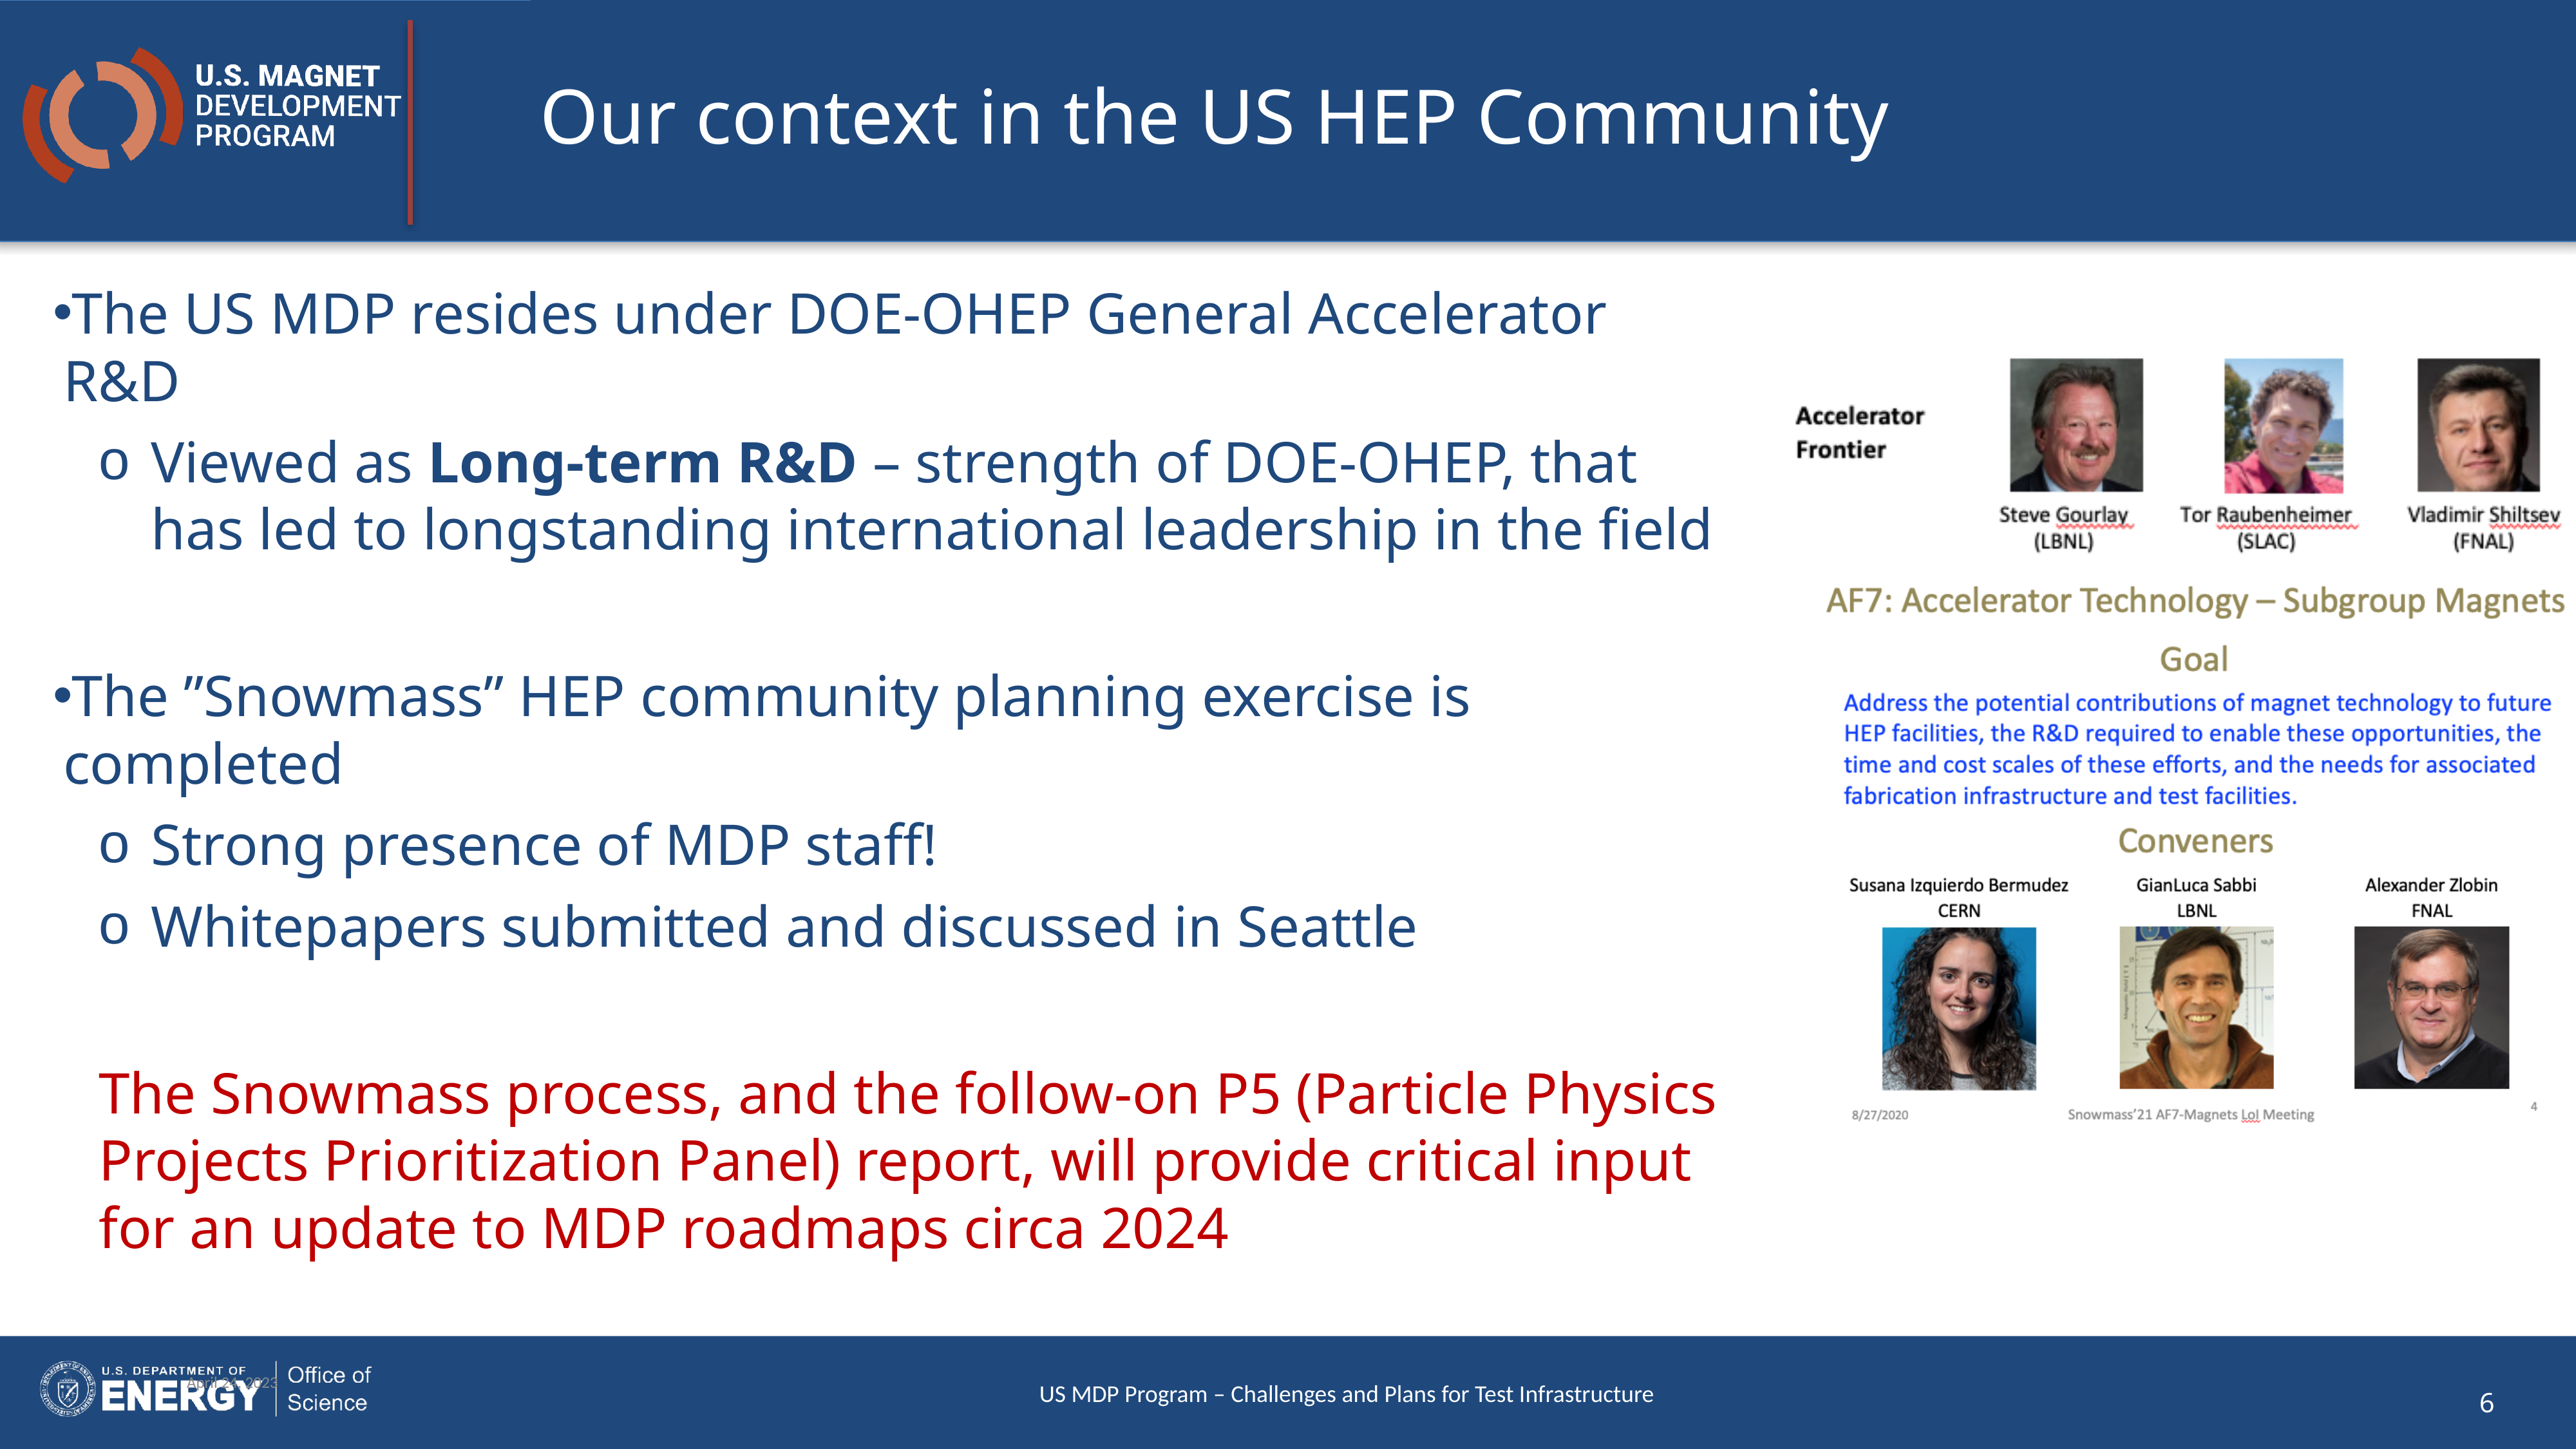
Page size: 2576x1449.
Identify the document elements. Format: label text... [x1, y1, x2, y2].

picture [1765, 327, 2576, 562]
footer US MDP Program – Challenges and Plans for Test Infrastructure [853, 1354, 1841, 1432]
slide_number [177, 1343, 757, 1421]
list The US MDP resides under DOE-OHEP General Accelerator R&D Viewed as Long-term R&D – strength of DOE-OHEP, that has led to longstanding international leadership in the field The ”Snowmass” HEP community planning exercise is completed Strong presence of MDP staff! Whitepapers submitted and discussed in Seattle The Snowmass process, and the follow-on P5 (Particle Physics Projects Prioritization Panel) report, will provide critical input for an update to MDP roadmaps circa 2024 [43, 267, 1734, 1307]
slide_number 6 [2453, 1379, 2505, 1429]
picture [1814, 581, 2574, 1132]
picture [40, 1361, 177, 1417]
title Our context in the US HEP Community [530, 0, 2576, 232]
picture [23, 47, 401, 184]
